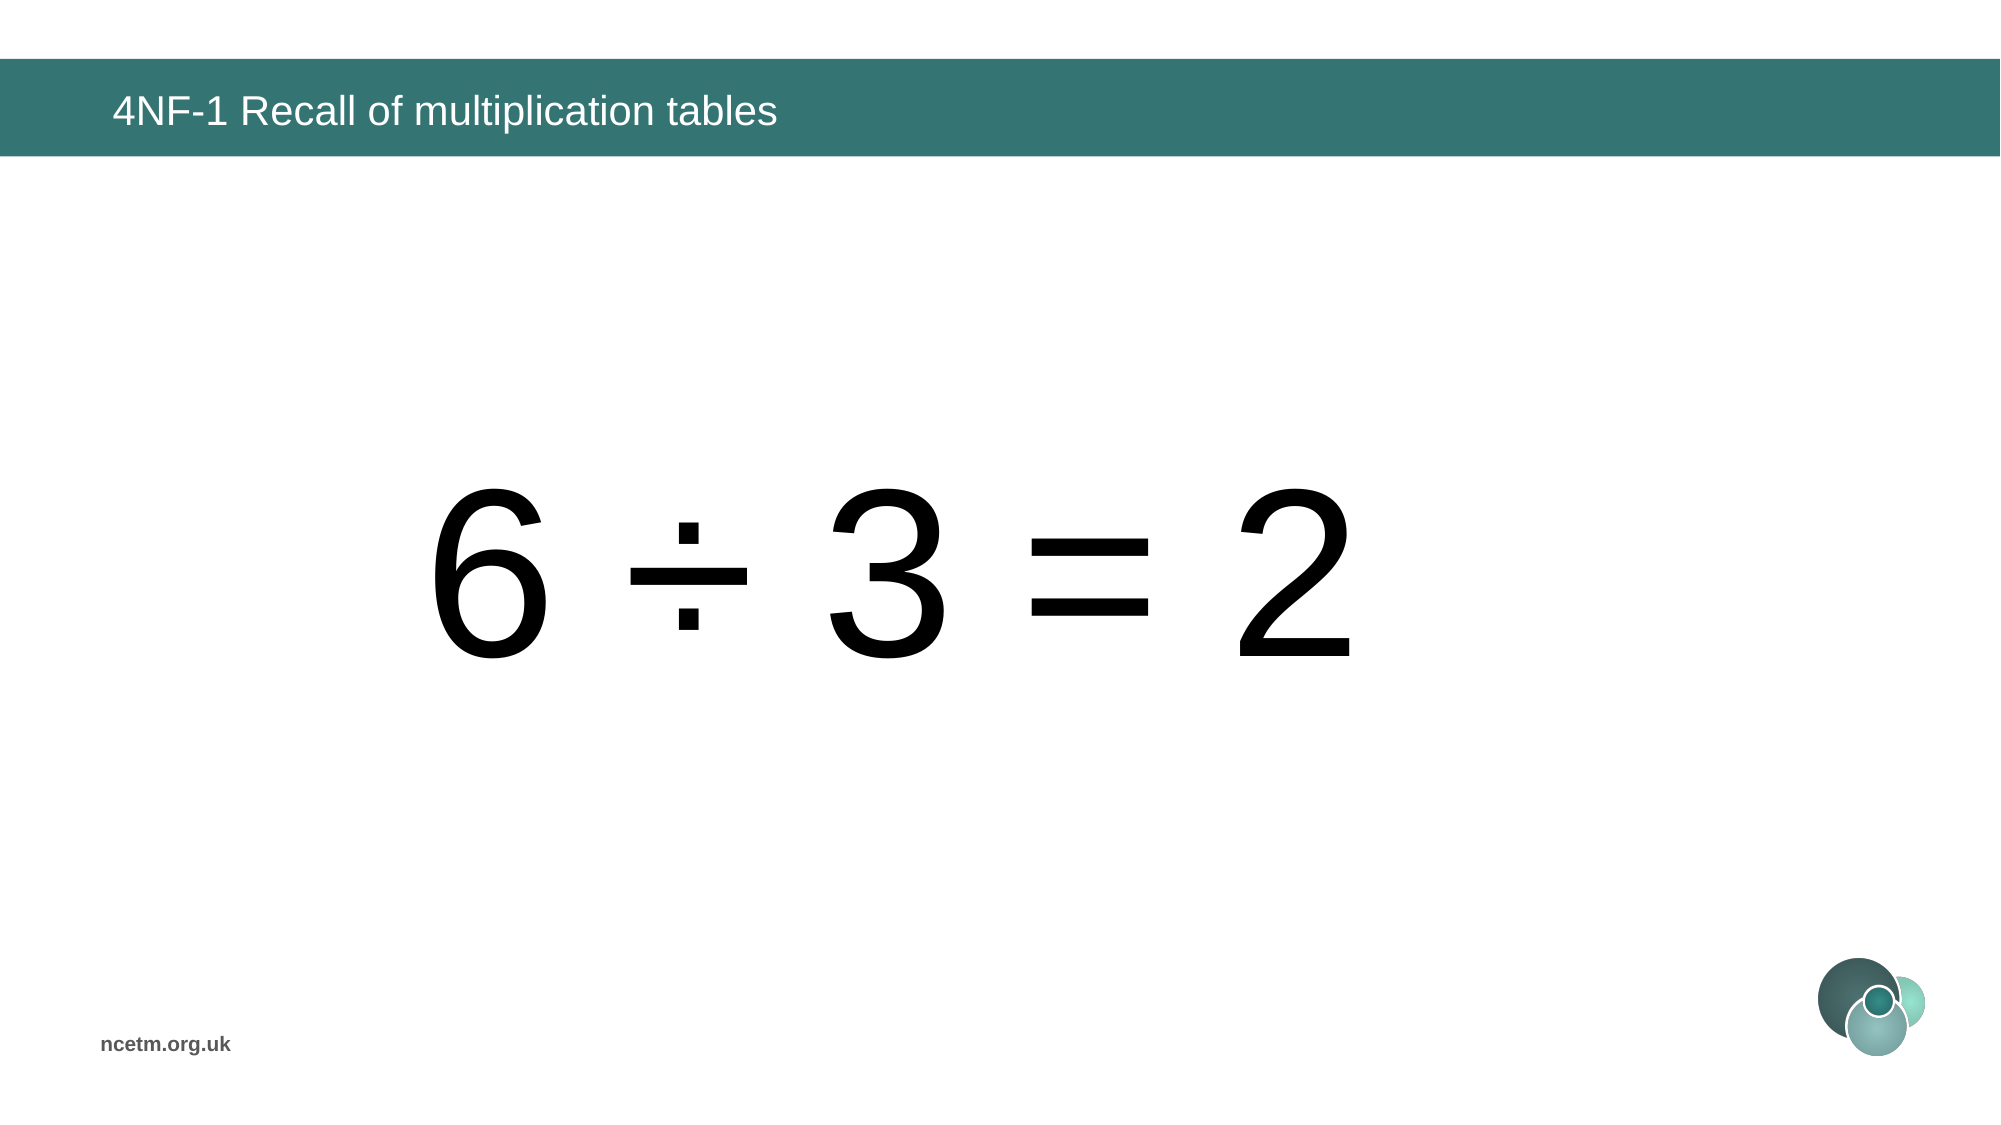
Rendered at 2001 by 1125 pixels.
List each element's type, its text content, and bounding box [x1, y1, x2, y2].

picture [1818, 958, 1925, 1056]
text_box 2 [1213, 409, 1377, 712]
text_box 6 ÷ 3 = [408, 409, 1213, 712]
title 4NF-1 Recall of multiplication tables [97, 76, 1945, 147]
